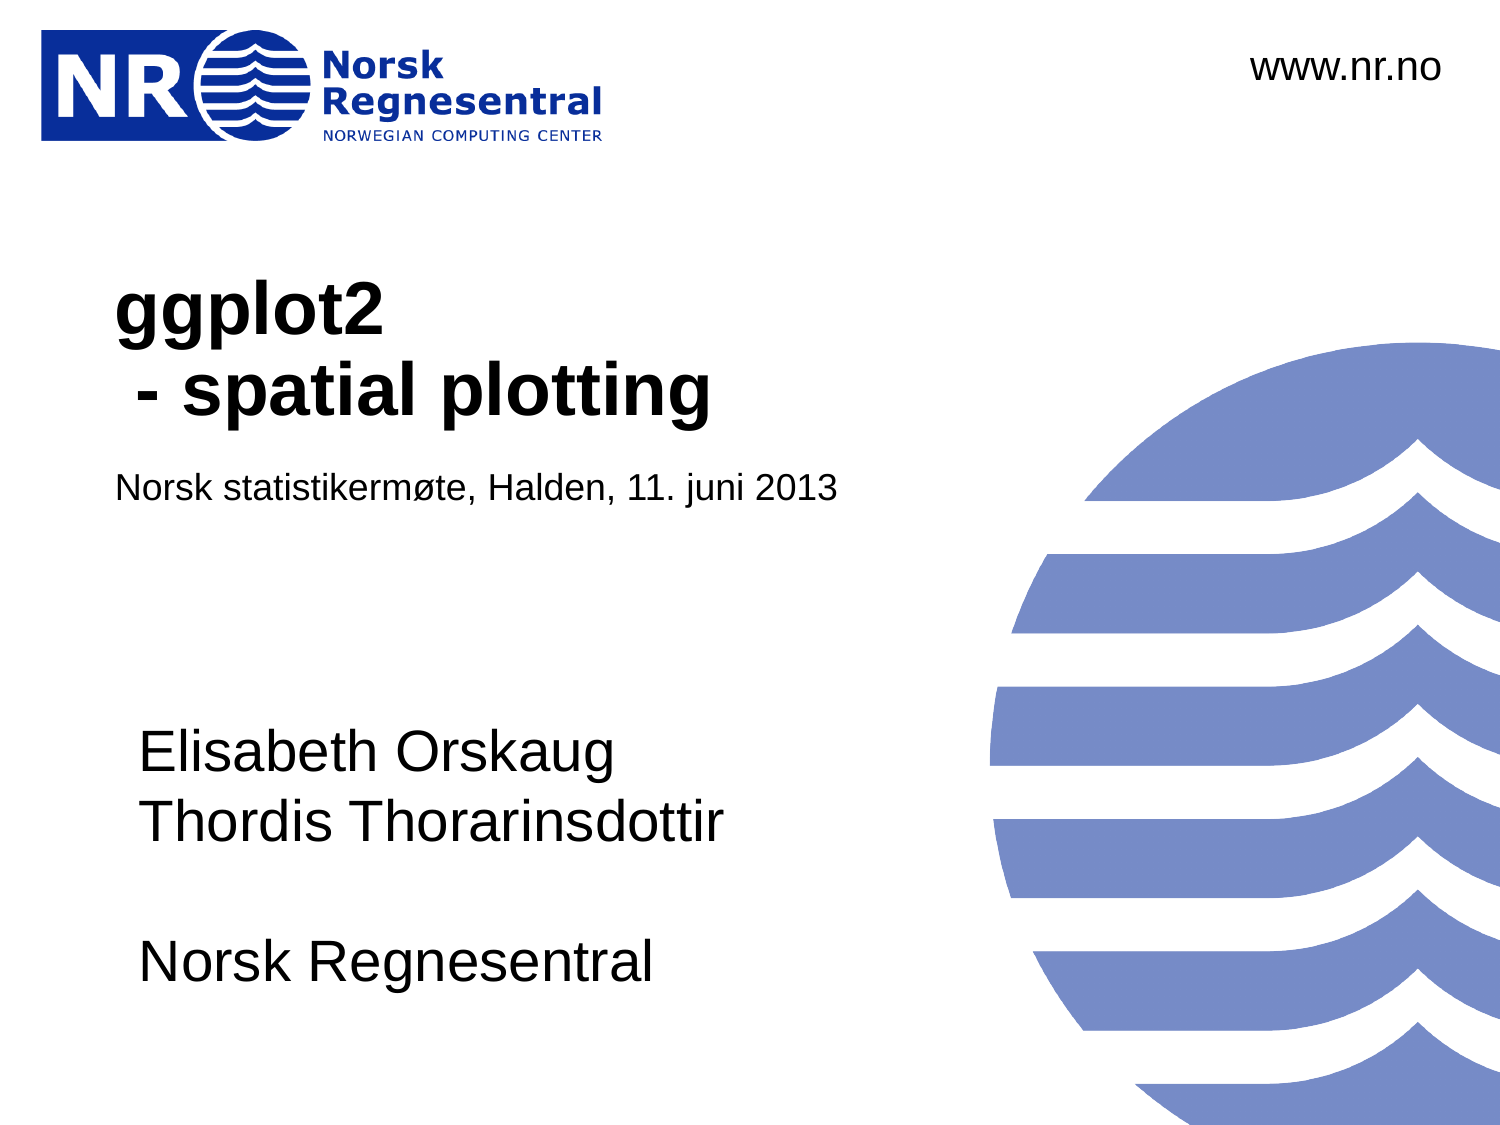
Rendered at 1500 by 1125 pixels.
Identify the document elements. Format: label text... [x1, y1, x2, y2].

picture [986, 338, 1500, 1125]
text_box www.nr.no [1235, 30, 1458, 96]
picture [41, 30, 603, 141]
text_box ggplot2 - spatial plotting Norsk statistikermøte, Halden, 11. juni 2013 [99, 262, 916, 516]
text_box Elisabeth Orskaug Thordis Thorarinsdottir Norsk Regnesentral [123, 706, 939, 1125]
